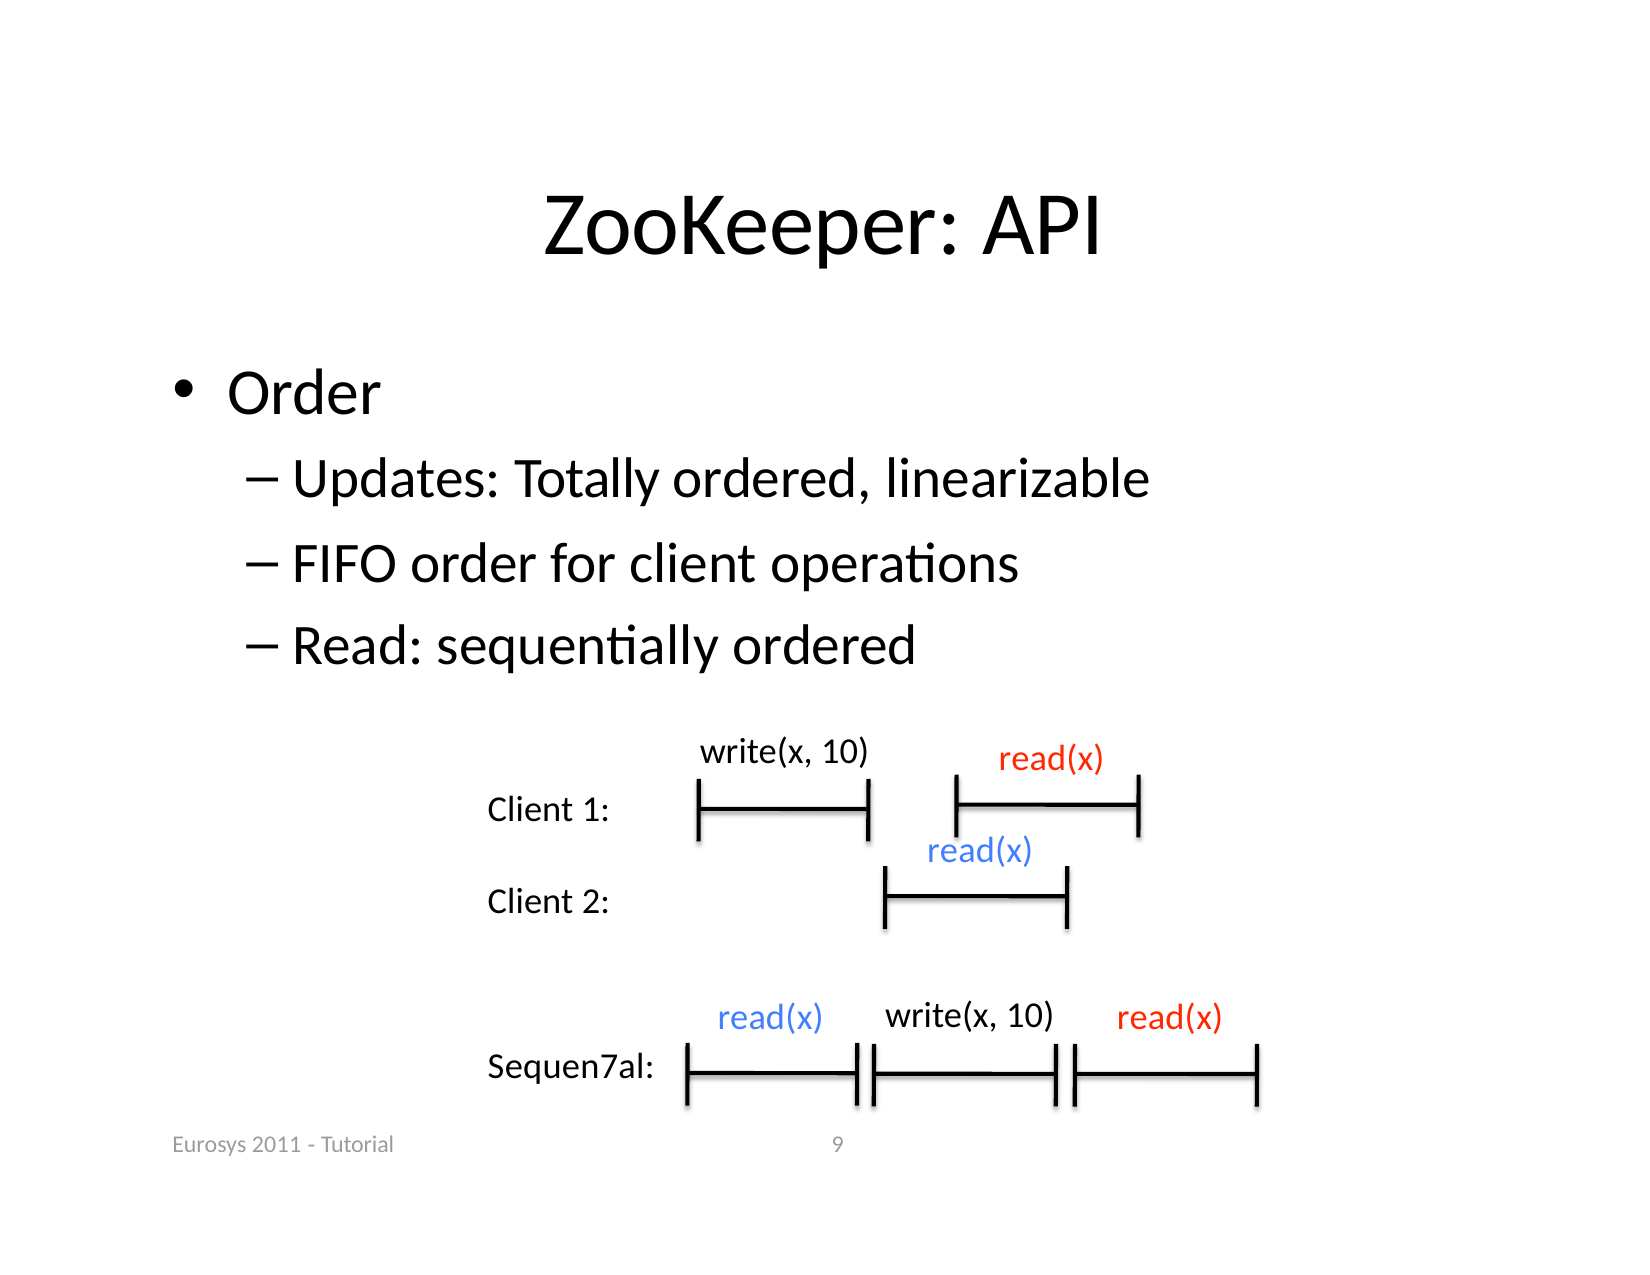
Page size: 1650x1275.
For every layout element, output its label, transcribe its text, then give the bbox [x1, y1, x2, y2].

footer Eurosys 2011 ‐ Tutorial [170, 1126, 402, 1275]
text_box Client 2: [485, 874, 614, 921]
text_box read(x) [996, 731, 1108, 778]
text_box [863, 1039, 884, 1118]
text_box [1065, 1039, 1085, 1118]
text_box write(x, 10) [697, 724, 875, 771]
text_box [947, 770, 967, 849]
text_box read(x) [1114, 990, 1226, 1037]
text_box [875, 861, 895, 940]
text_box Sequen7al: [485, 1038, 659, 1086]
text_box [1045, 1039, 1065, 1118]
text_box read(x) [715, 990, 827, 1037]
text_box write(x, 10) [882, 988, 1060, 1035]
text_box [1247, 1039, 1267, 1118]
text_box [866, 1067, 1045, 1087]
text_box [877, 889, 1057, 909]
text_box [691, 802, 858, 822]
text_box [677, 1039, 698, 1117]
text_box Client 1: [485, 782, 614, 830]
text_box [949, 798, 1129, 818]
text_box [1057, 861, 1077, 940]
text_box [1067, 1067, 1247, 1087]
text_box [847, 1039, 863, 1117]
title ZooKeeper: API [541, 161, 1110, 331]
text_box [1129, 770, 1149, 849]
text_box 9 [829, 1126, 847, 1157]
text_box read(x) [925, 822, 1037, 870]
text_box [858, 774, 879, 853]
text_box Order Updates: Totally ordered, linearizable FIFO order for client operations Read: sequentially ordered [170, 331, 1167, 677]
text_box [689, 774, 709, 853]
text_box [679, 1066, 847, 1087]
